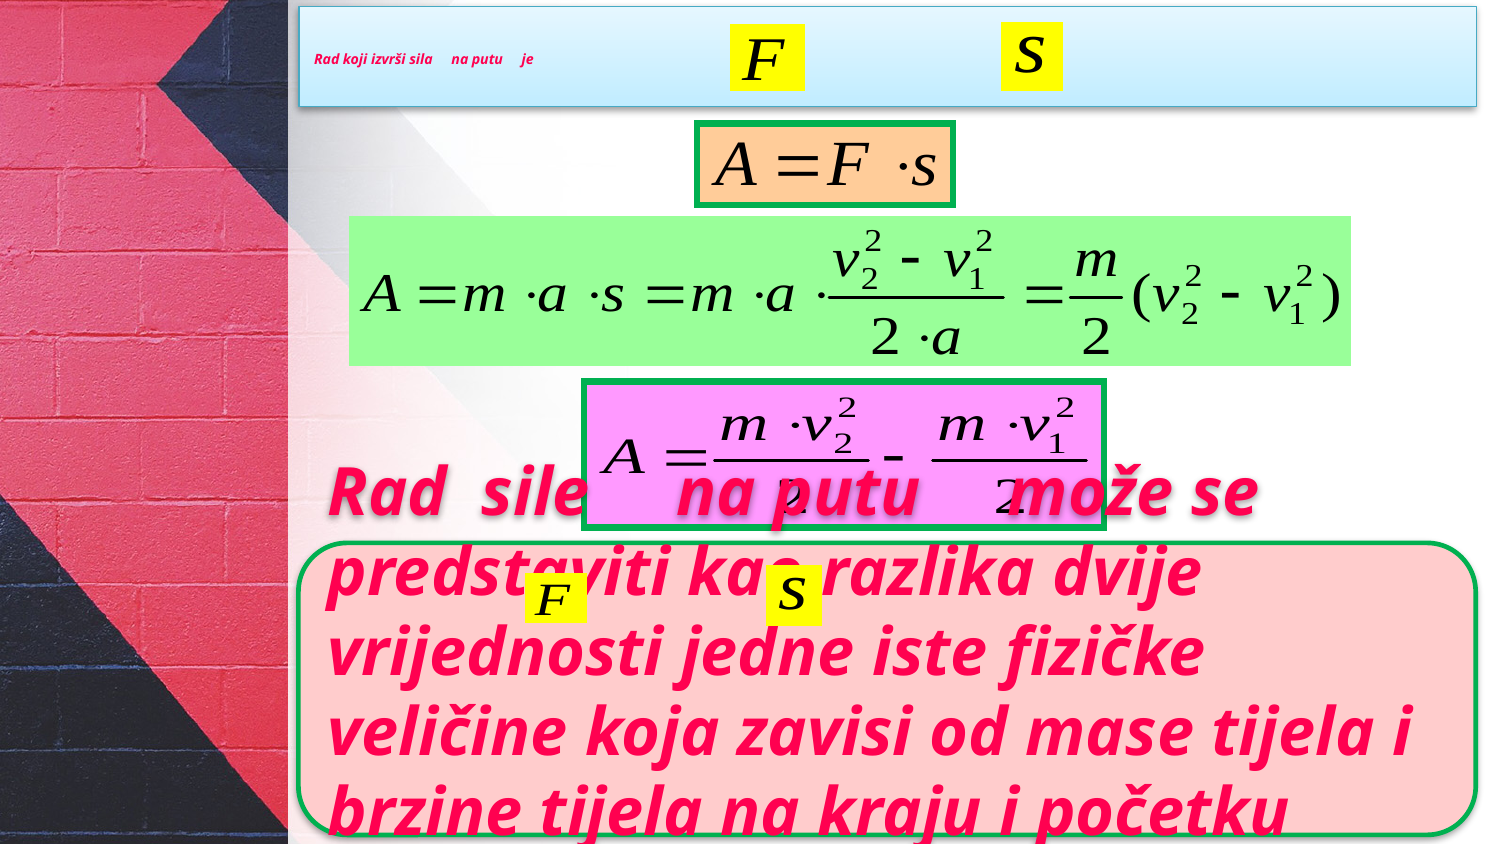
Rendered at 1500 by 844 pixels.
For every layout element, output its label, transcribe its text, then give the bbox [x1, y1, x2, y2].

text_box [699, 126, 951, 203]
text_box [587, 384, 1101, 525]
title Rad koji izvrši sila na putu je [298, 6, 1477, 107]
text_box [765, 565, 823, 627]
text_box Rad sile na putu može se predstaviti kao razlika dvije vrijednosti jedne iste fizičke veličine koja zavisi od mase tijela i brzine tijela na kraju i početku puta. [297, 542, 1477, 836]
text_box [1000, 21, 1064, 92]
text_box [729, 23, 805, 92]
picture [0, 0, 1500, 844]
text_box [348, 215, 1352, 367]
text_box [524, 572, 588, 624]
